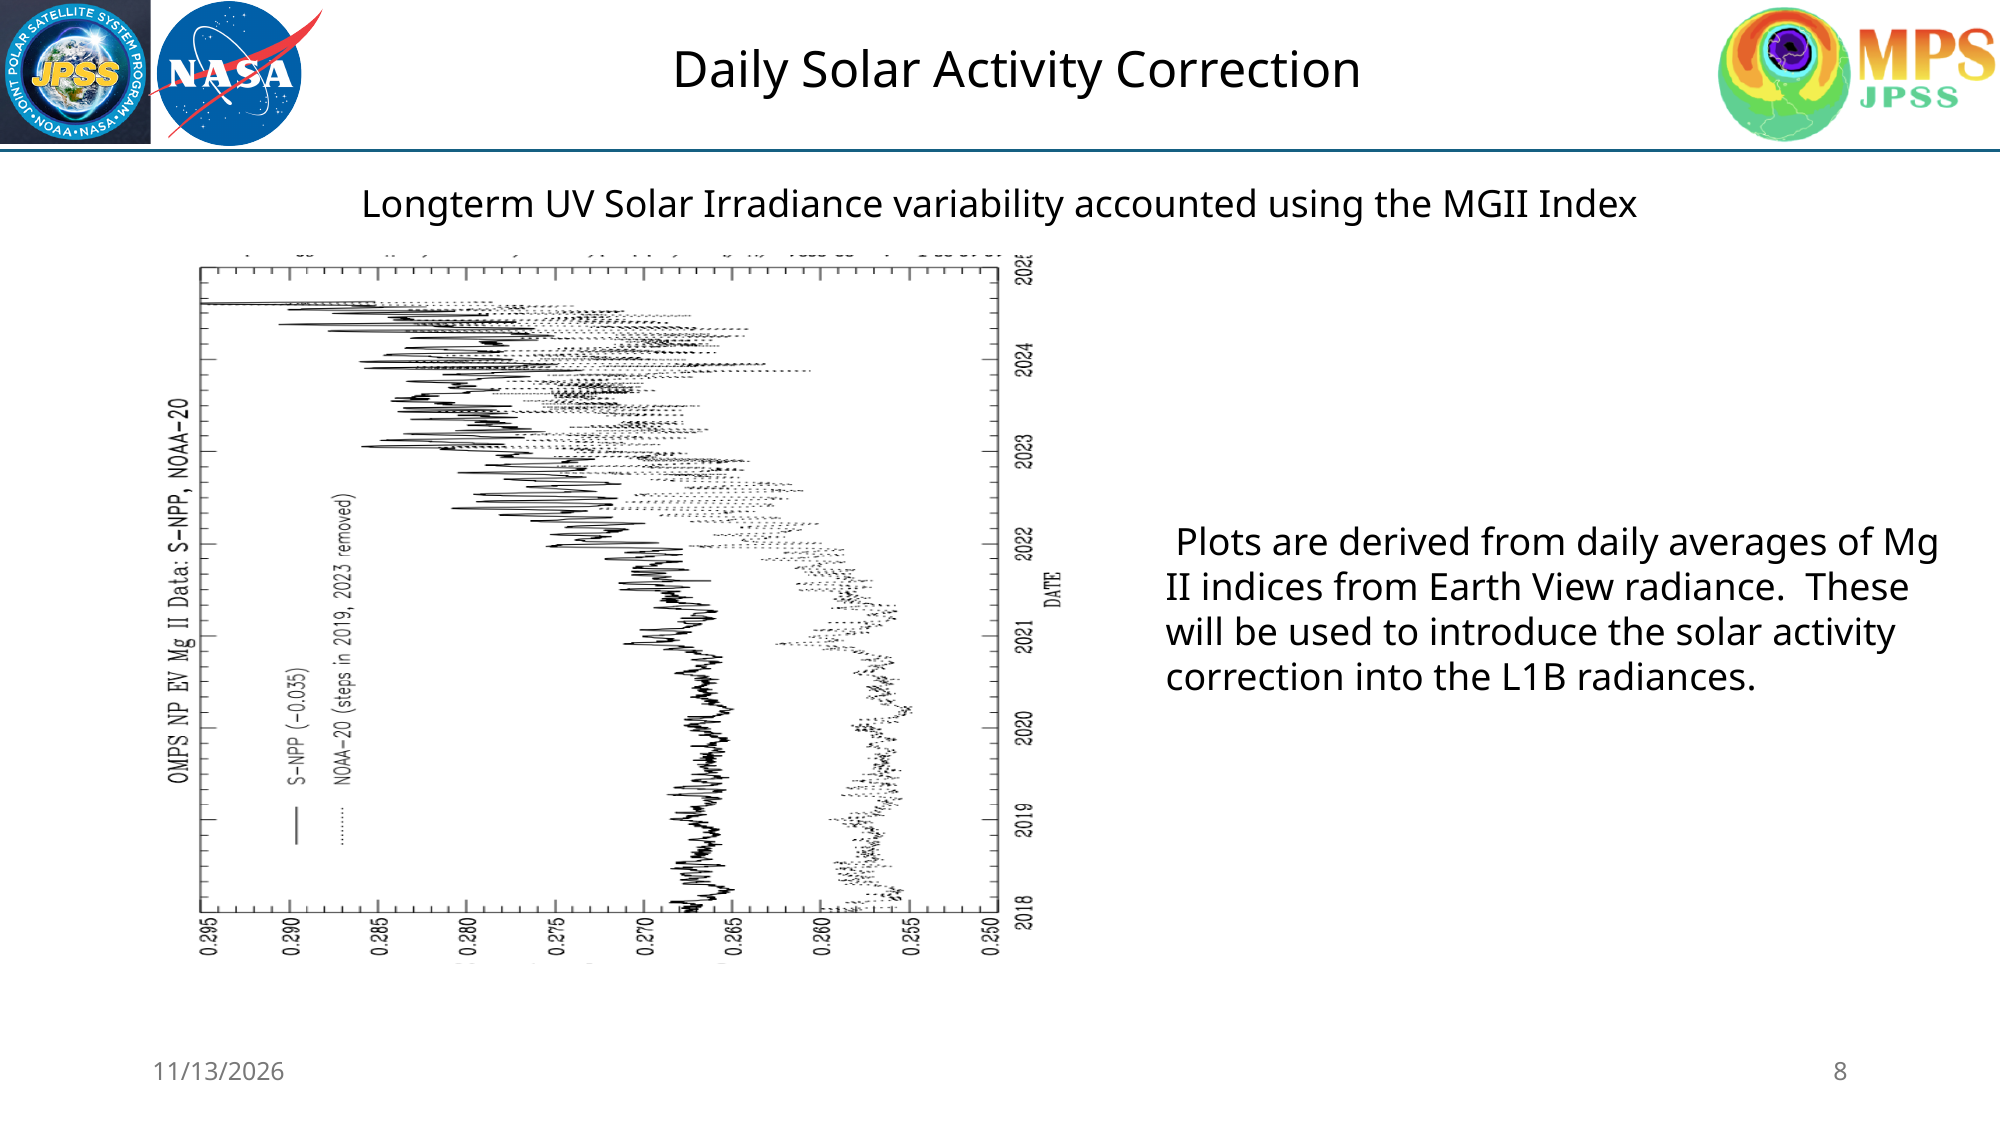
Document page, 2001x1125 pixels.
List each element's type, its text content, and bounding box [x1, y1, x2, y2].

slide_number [137, 1042, 588, 1103]
text_box Longterm UV Solar Irradiance variability accounted using the MGII Index [983, 172, 1654, 232]
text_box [0, 0, 2000, 151]
text_box Plots are derived from daily averages of Mg II indices from Earth View radiance. These will be used to introduce the solar activity correction into the L1B radiances. [1150, 510, 1977, 706]
picture [273, 151, 983, 1088]
slide_number 8 [1412, 1042, 1863, 1103]
